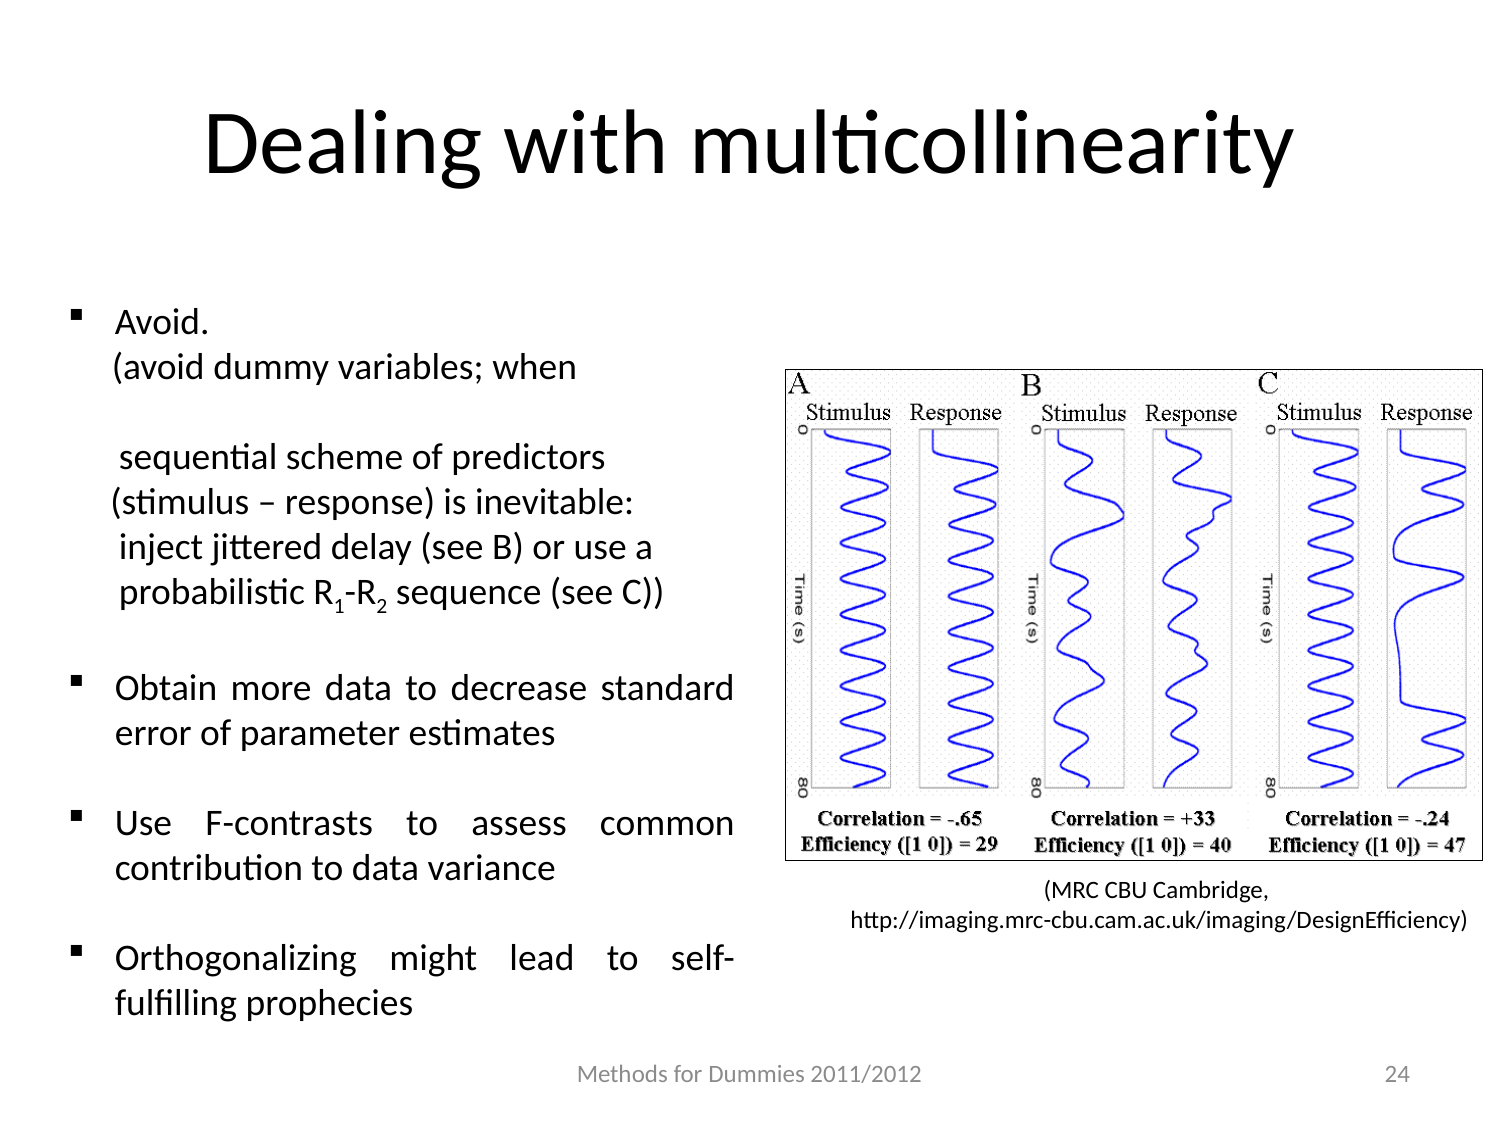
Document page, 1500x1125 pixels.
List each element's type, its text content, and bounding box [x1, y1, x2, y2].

footer Methods for Dummies 2011/2012 [512, 1042, 988, 1103]
text_box Avoid. (avoid dummy variables; when sequential scheme of predictors (stimulus – response) is inevitable: inject jittered delay (see B) or use a probabilistic R1-R2 sequence (see C)) Obtain more data to decrease standard error of parameter estimates Use F-contrasts to assess common contribution to data variance Orthogonalizing might lead to self-fulfilling prophecies [53, 289, 750, 1031]
slide_number 24 [1074, 1042, 1425, 1103]
text_box (MRC CBU Cambridge, http://imaging.mrc-cbu.cam.ac.uk/imaging/DesignEfficiency) [835, 867, 1484, 941]
title Dealing with multicollinearity [75, 42, 1425, 231]
picture [785, 369, 1483, 862]
